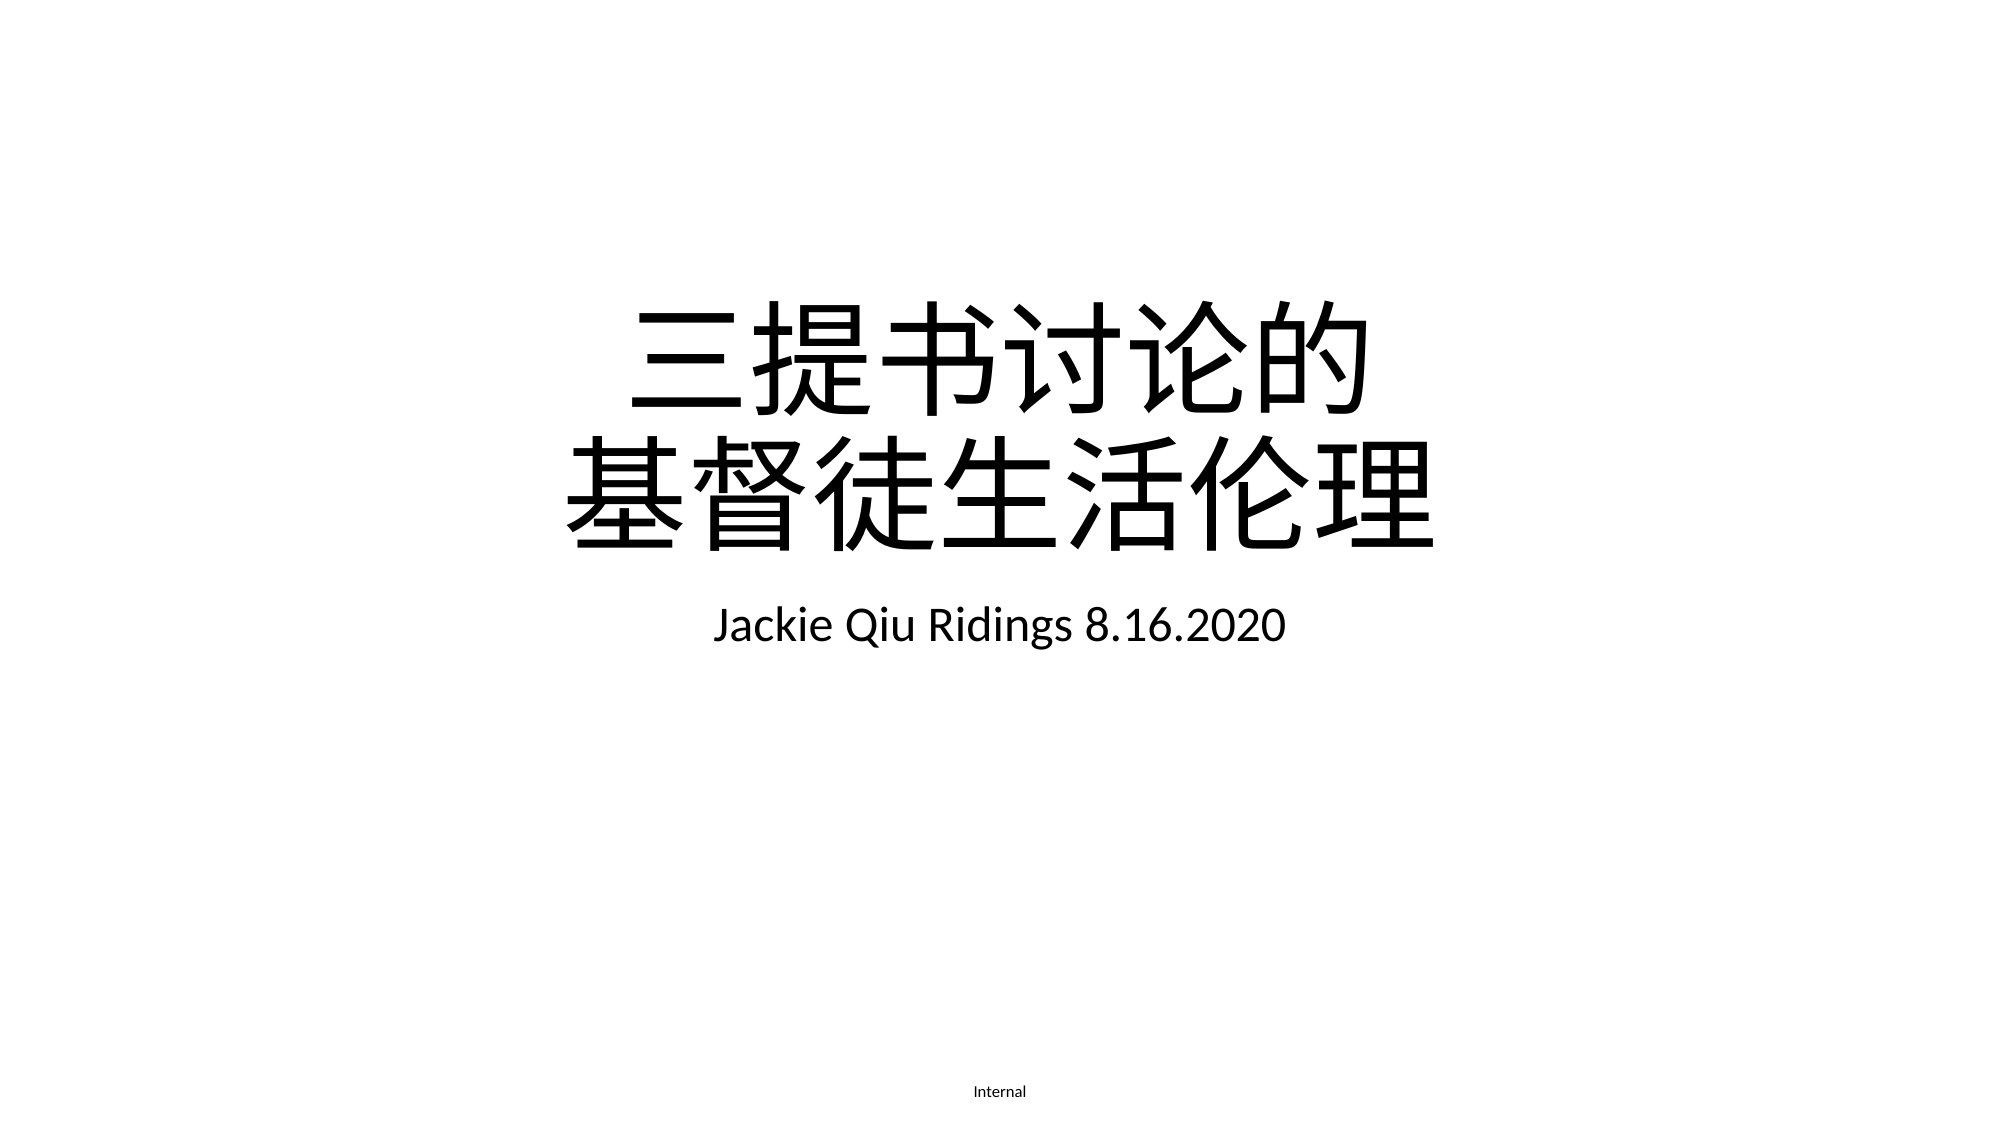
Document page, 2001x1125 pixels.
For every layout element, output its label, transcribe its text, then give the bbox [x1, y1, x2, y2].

title 三提书讨论的 基督徒生活伦理 [249, 184, 1750, 576]
subtitle Jackie Qiu Ridings 8.16.2020 [249, 590, 1750, 863]
